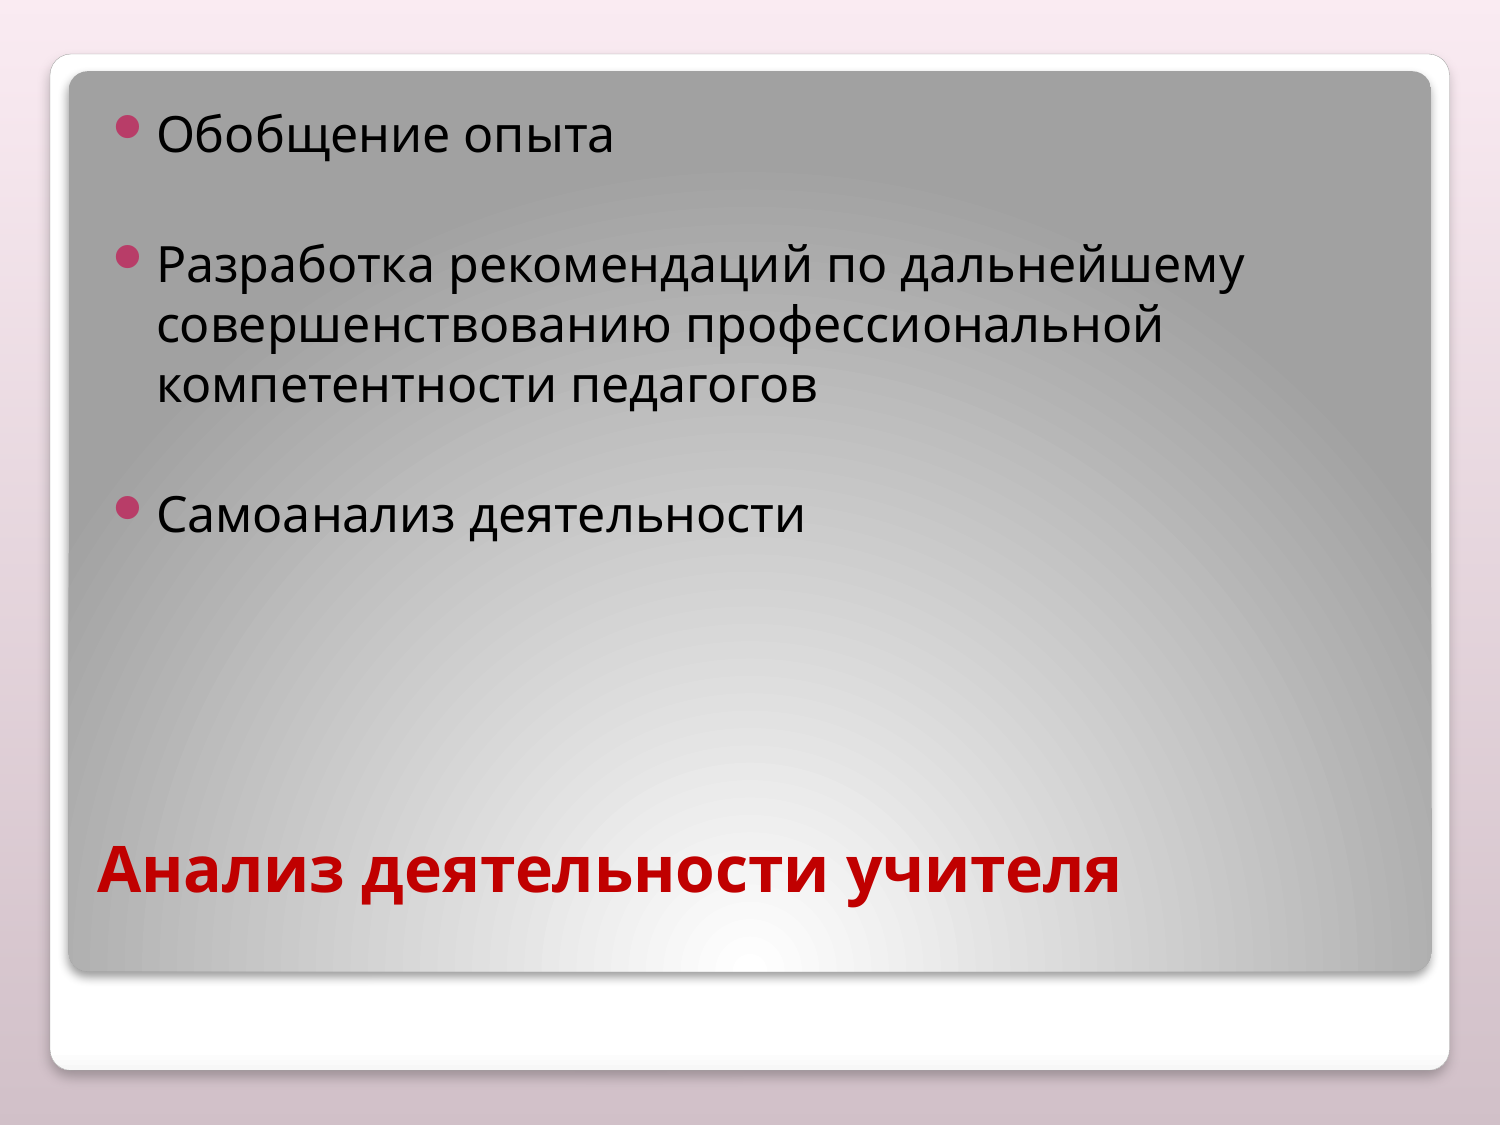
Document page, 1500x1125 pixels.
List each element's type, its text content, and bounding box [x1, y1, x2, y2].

title Анализ деятельности учителя [82, 817, 1425, 990]
list Обобщение опыта Разработка рекомендаций по дальнейшему совершенствованию профессиональной компетентности педагогов Самоанализ деятельности [82, 86, 1425, 774]
